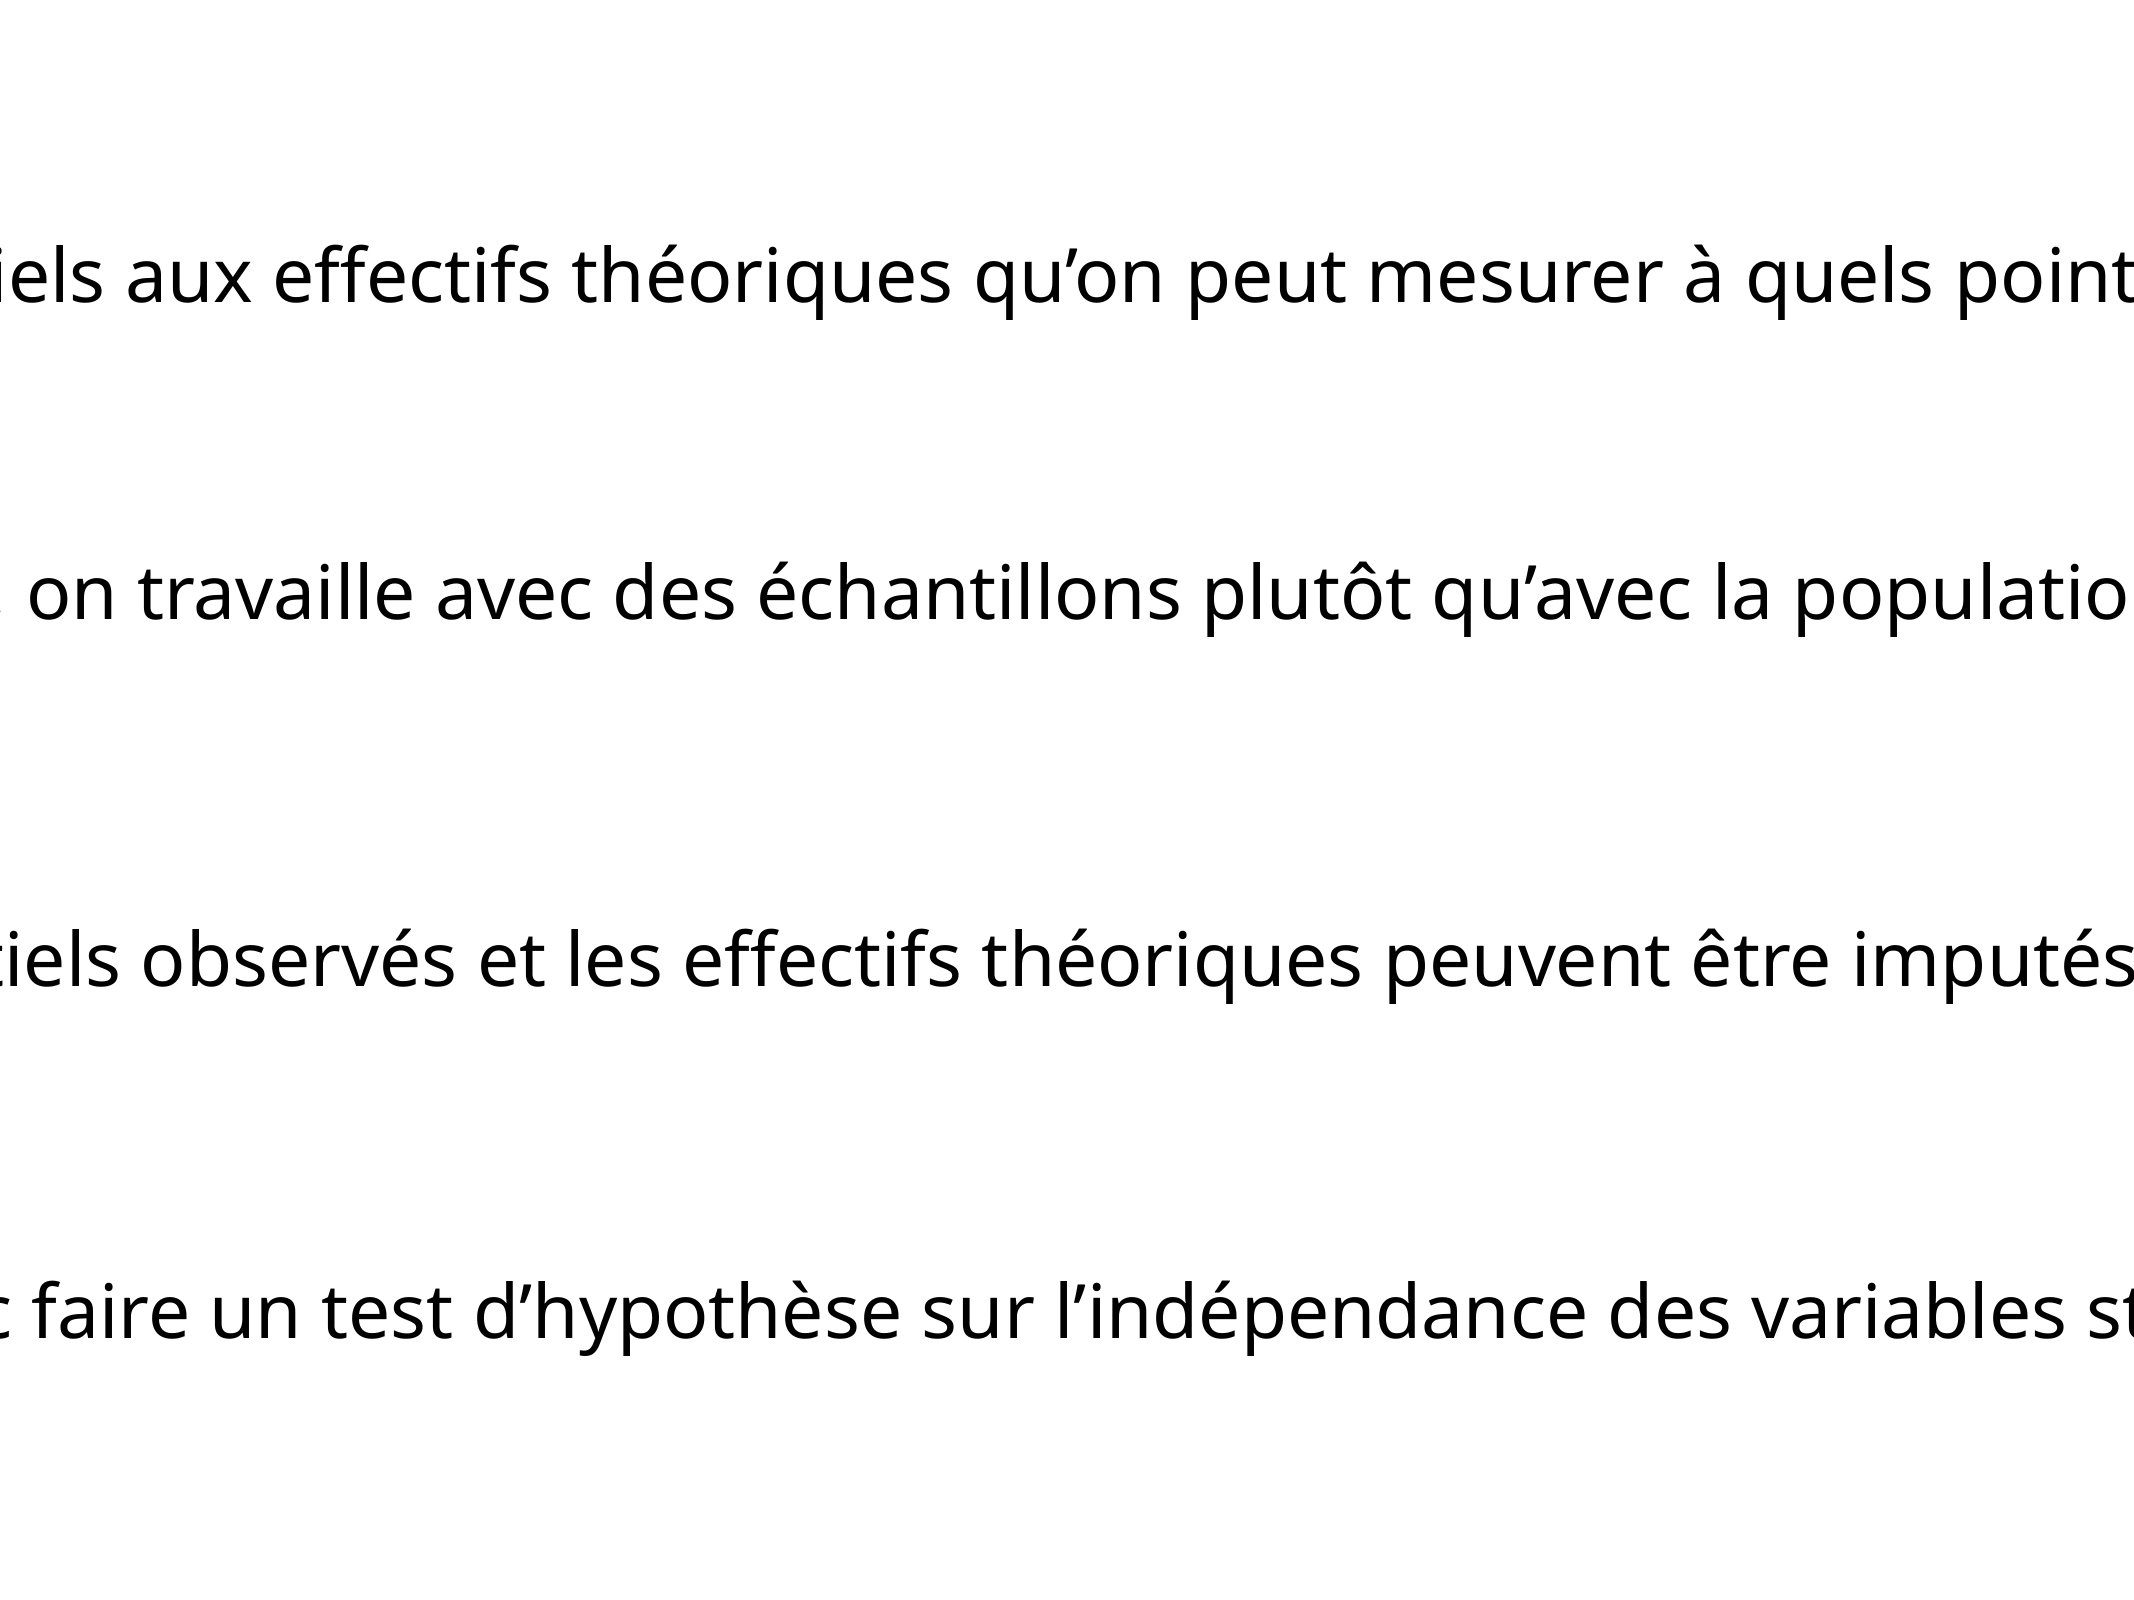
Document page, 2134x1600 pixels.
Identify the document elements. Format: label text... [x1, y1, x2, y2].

text_box C’est donc en comparant les effectifs partiels aux effectifs théoriques qu’on peut mesurer à quels points nos variables dépendent l’une de l’autre [0, 219, 2134, 327]
text_box Dans les faits, on travaille avec des échantillons plutôt qu’avec la population au complet. [0, 536, 2134, 643]
text_box Donc les écarts entre les effectifs partiels observés et les effectifs théoriques peuvent être imputés au fait qu’on est dans un échantillon. [0, 902, 2134, 1010]
text_box On va donc faire un test d’hypothèse sur l’indépendance des variables statistiques. [0, 1255, 2134, 1362]
